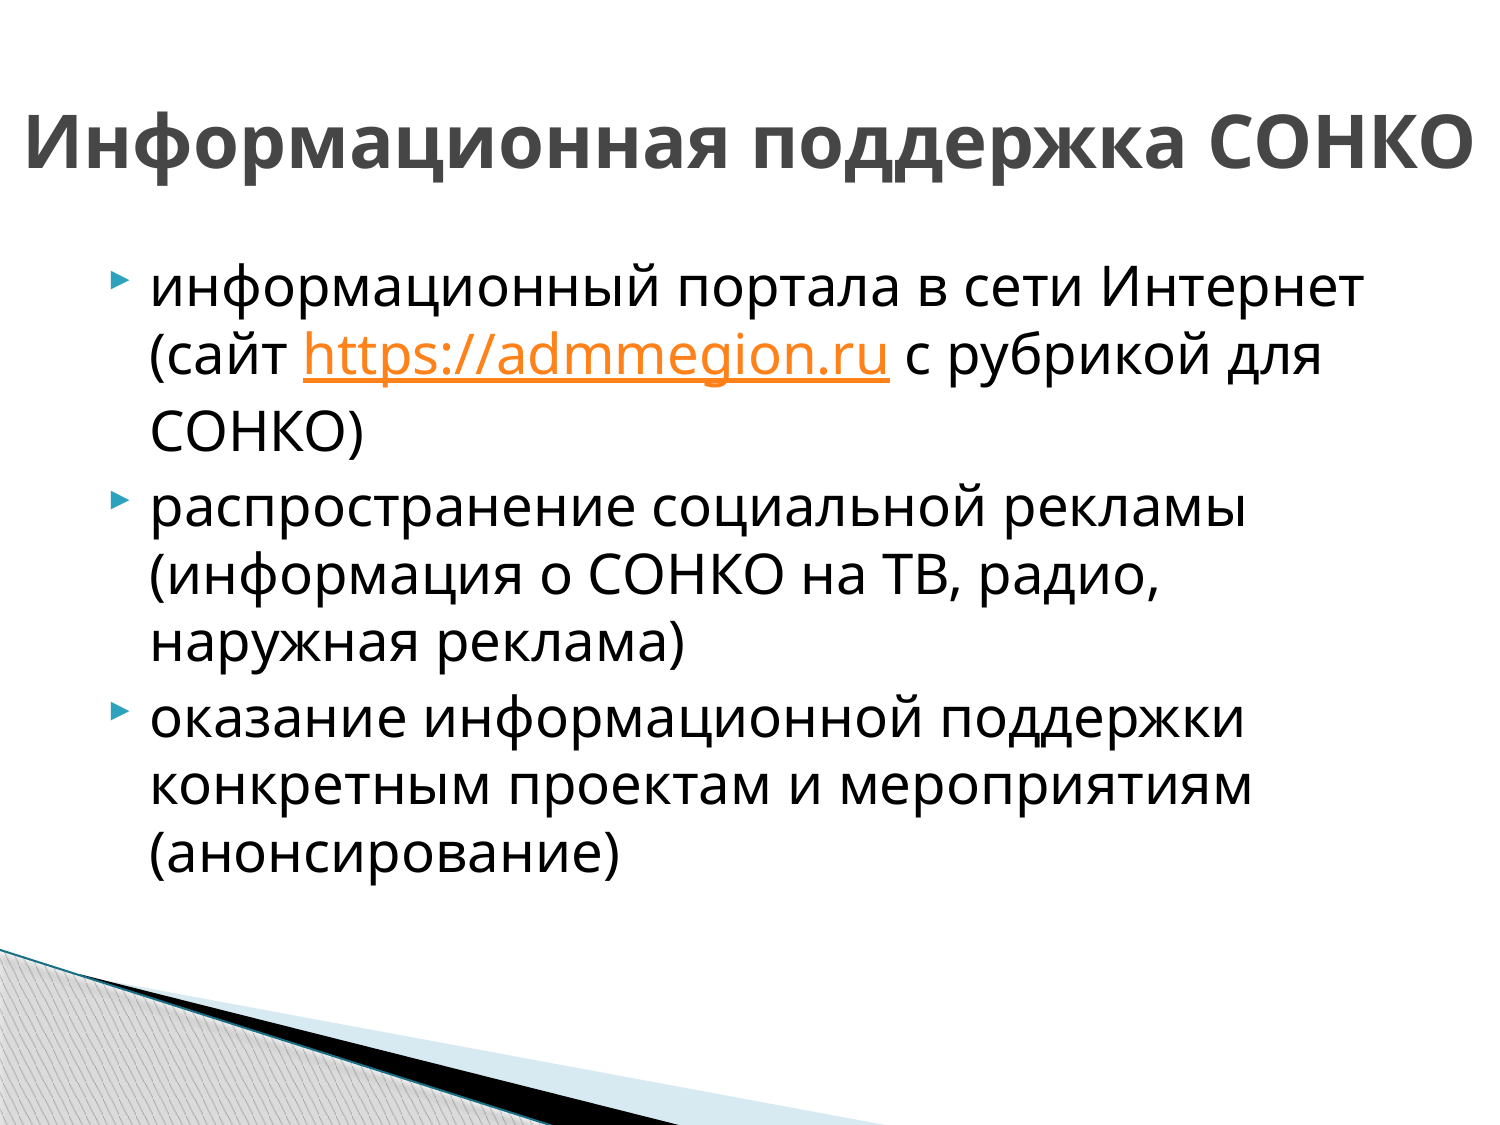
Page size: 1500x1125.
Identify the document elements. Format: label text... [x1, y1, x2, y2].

list информационный портала в сети Интернет (сайт https://admmegion.ru с рубрикой для СОНКО) распространение социальной рекламы (информация о СОНКО на ТВ, радио, наружная реклама) оказание информационной поддержки конкретным проектам и мероприятиям (анонсирование) [75, 243, 1425, 986]
title Информационная поддержка СОНКО [0, 45, 1500, 233]
